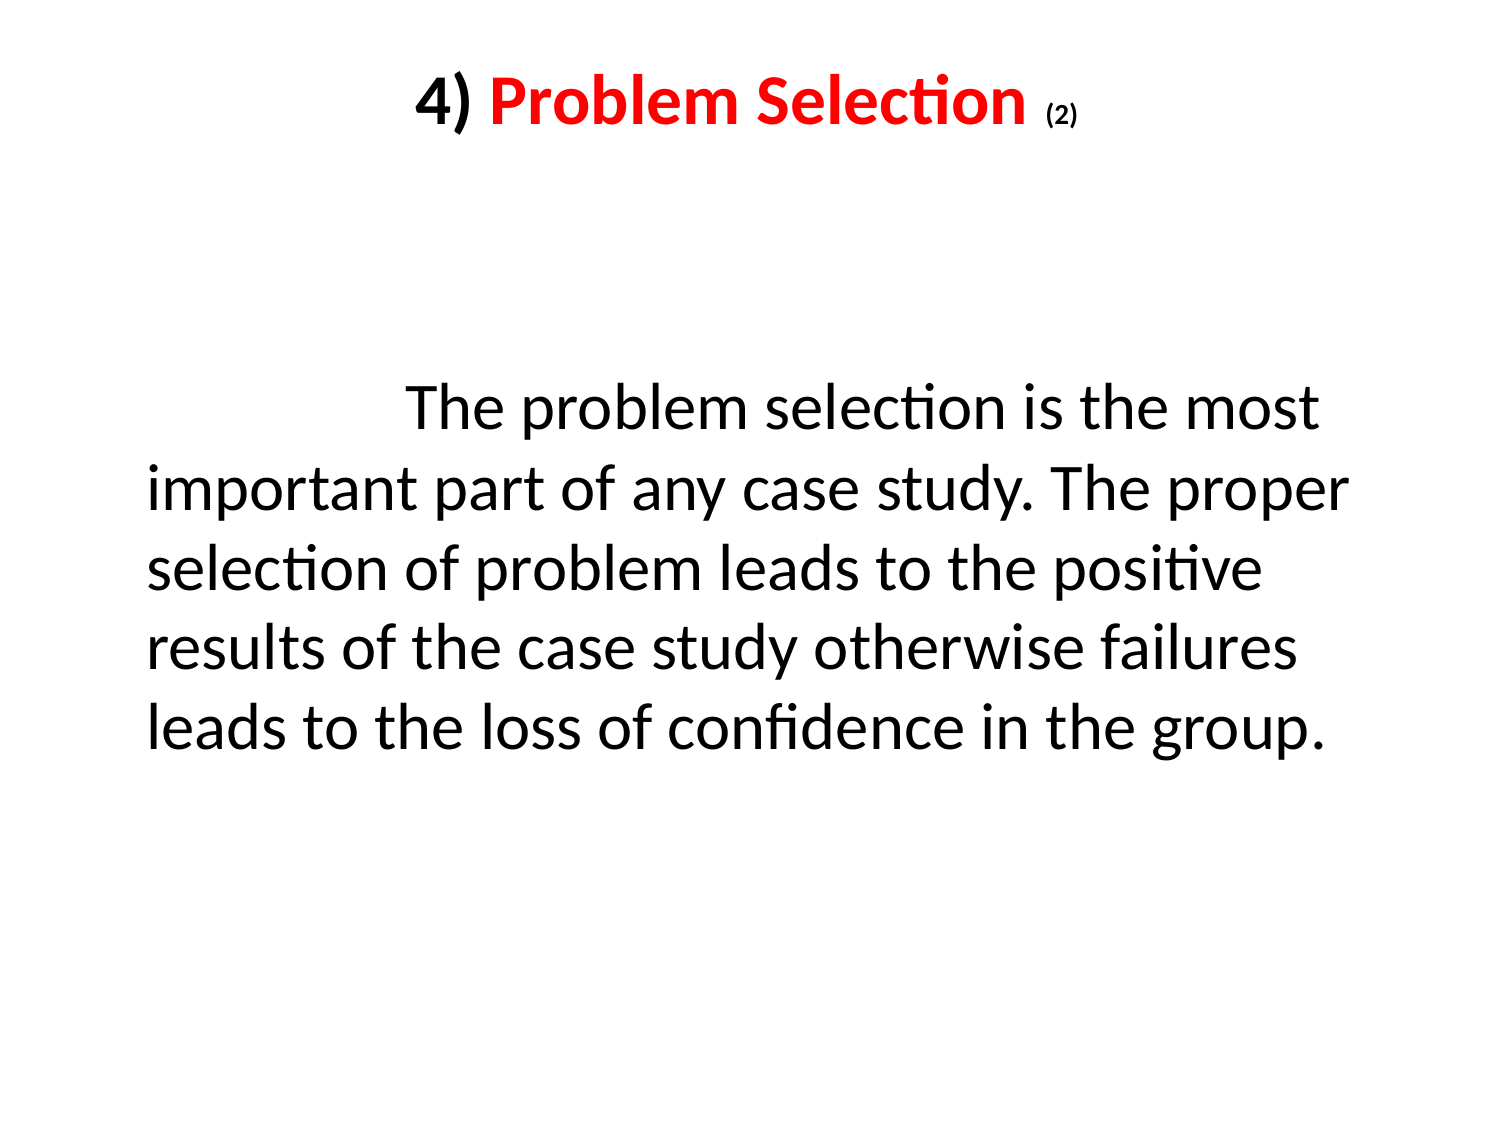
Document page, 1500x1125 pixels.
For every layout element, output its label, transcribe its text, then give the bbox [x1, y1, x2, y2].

list The problem selection is the most important part of any case study. The proper selection of problem leads to the positive results of the case study otherwise failures leads to the loss of confidence in the group. [75, 262, 1425, 1005]
title 4) Problem Selection (2) [75, 45, 1425, 233]
